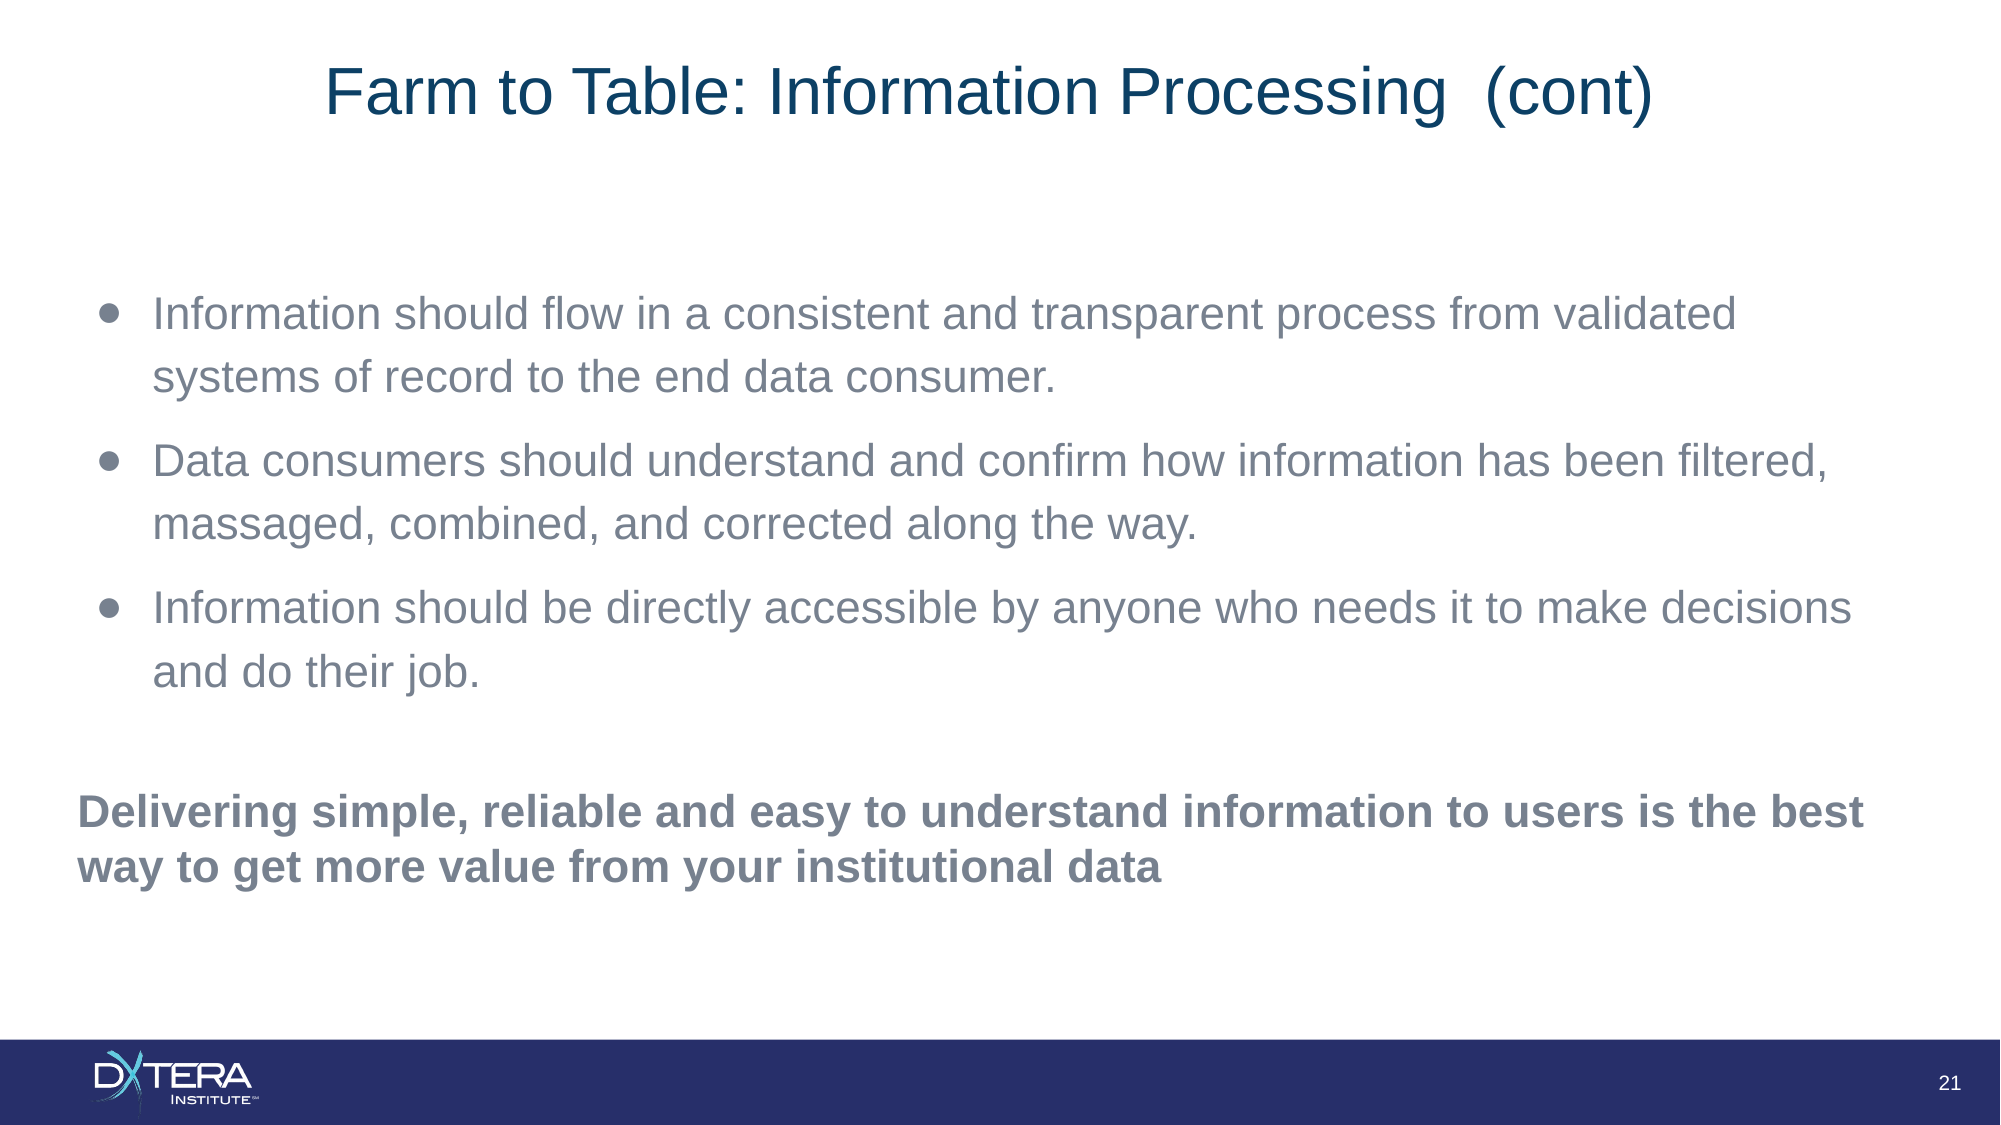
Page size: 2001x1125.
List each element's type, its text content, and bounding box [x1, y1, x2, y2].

title Farm to Table: Information Processing (cont) [62, 35, 1920, 136]
slide_number ‹#› [1526, 1052, 1977, 1113]
picture [76, 1044, 263, 1125]
list Information should flow in a consistent and transparent process from validated systems of record to the end data consumer. Data consumers should understand and confirm how information has been filtered, massaged, combined, and corrected along the way. Information should be directly accessible by anyone who needs it to make decisions and do their job. Delivering simple, reliable and easy to understand information to users is the best way to get more value from your institutional data [62, 196, 1920, 980]
